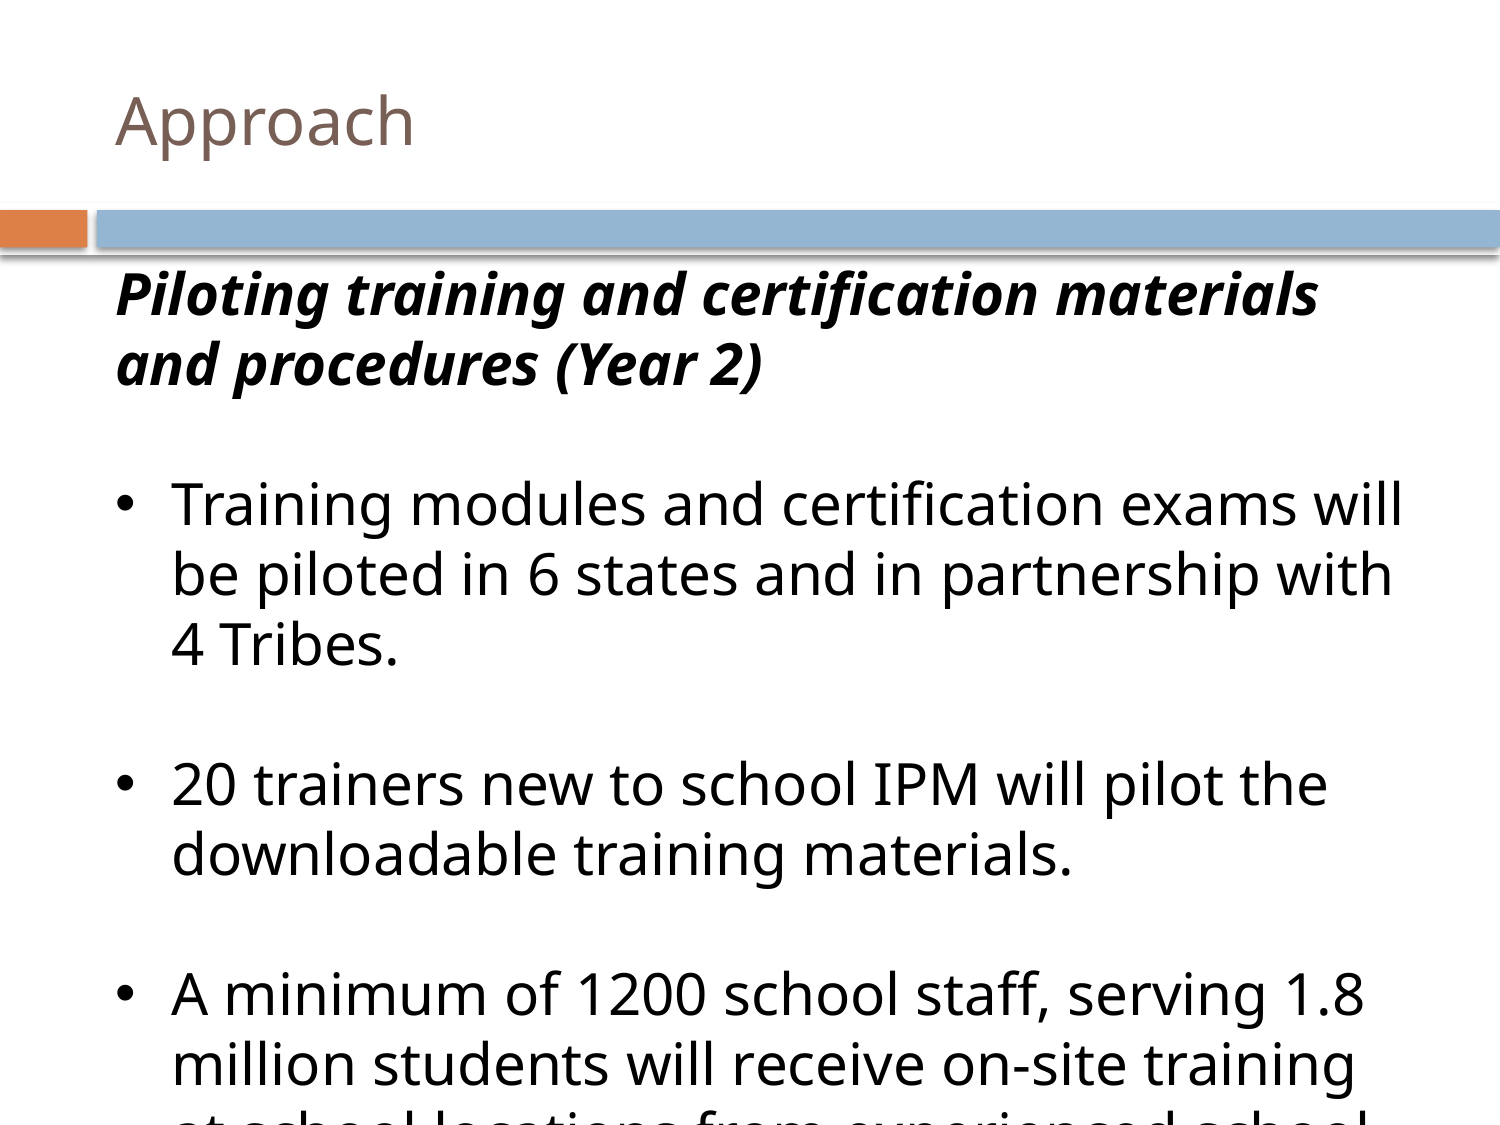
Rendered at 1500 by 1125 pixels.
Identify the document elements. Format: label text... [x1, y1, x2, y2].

title Approach [100, 37, 1438, 200]
text_box Piloting training and certification materials and procedures (Year 2) Training modules and certification exams will be piloted in 6 states and in partnership with 4 Tribes. 20 trainers new to school IPM will pilot the downloadable training materials. A minimum of 1200 school staff, serving 1.8 million students will receive on-site training at school locations from experienced school IPM educators. [100, 249, 1438, 1125]
